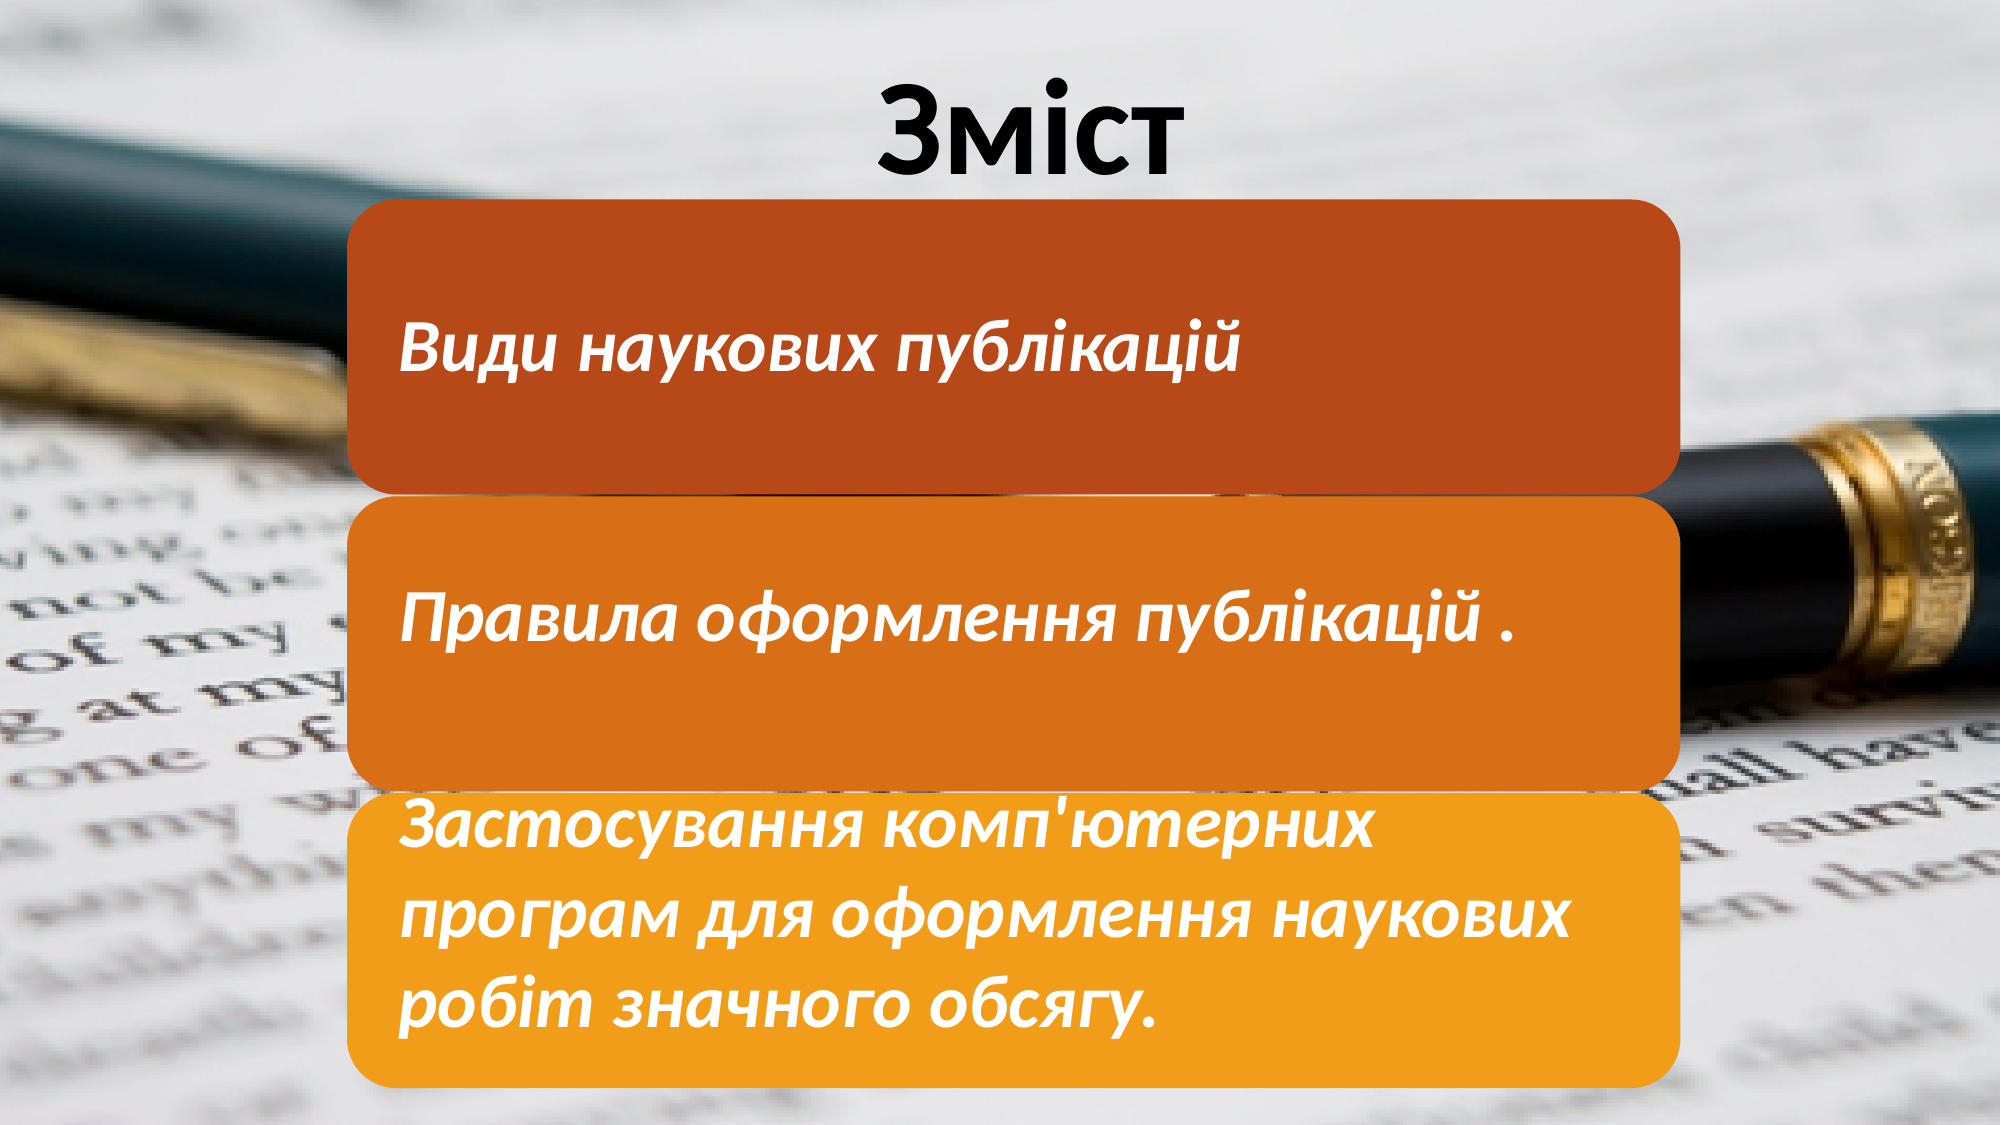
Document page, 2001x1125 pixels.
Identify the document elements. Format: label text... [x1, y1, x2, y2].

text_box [347, 199, 1681, 1089]
text_box Зміст [441, 29, 1620, 199]
picture [0, 0, 2000, 1125]
